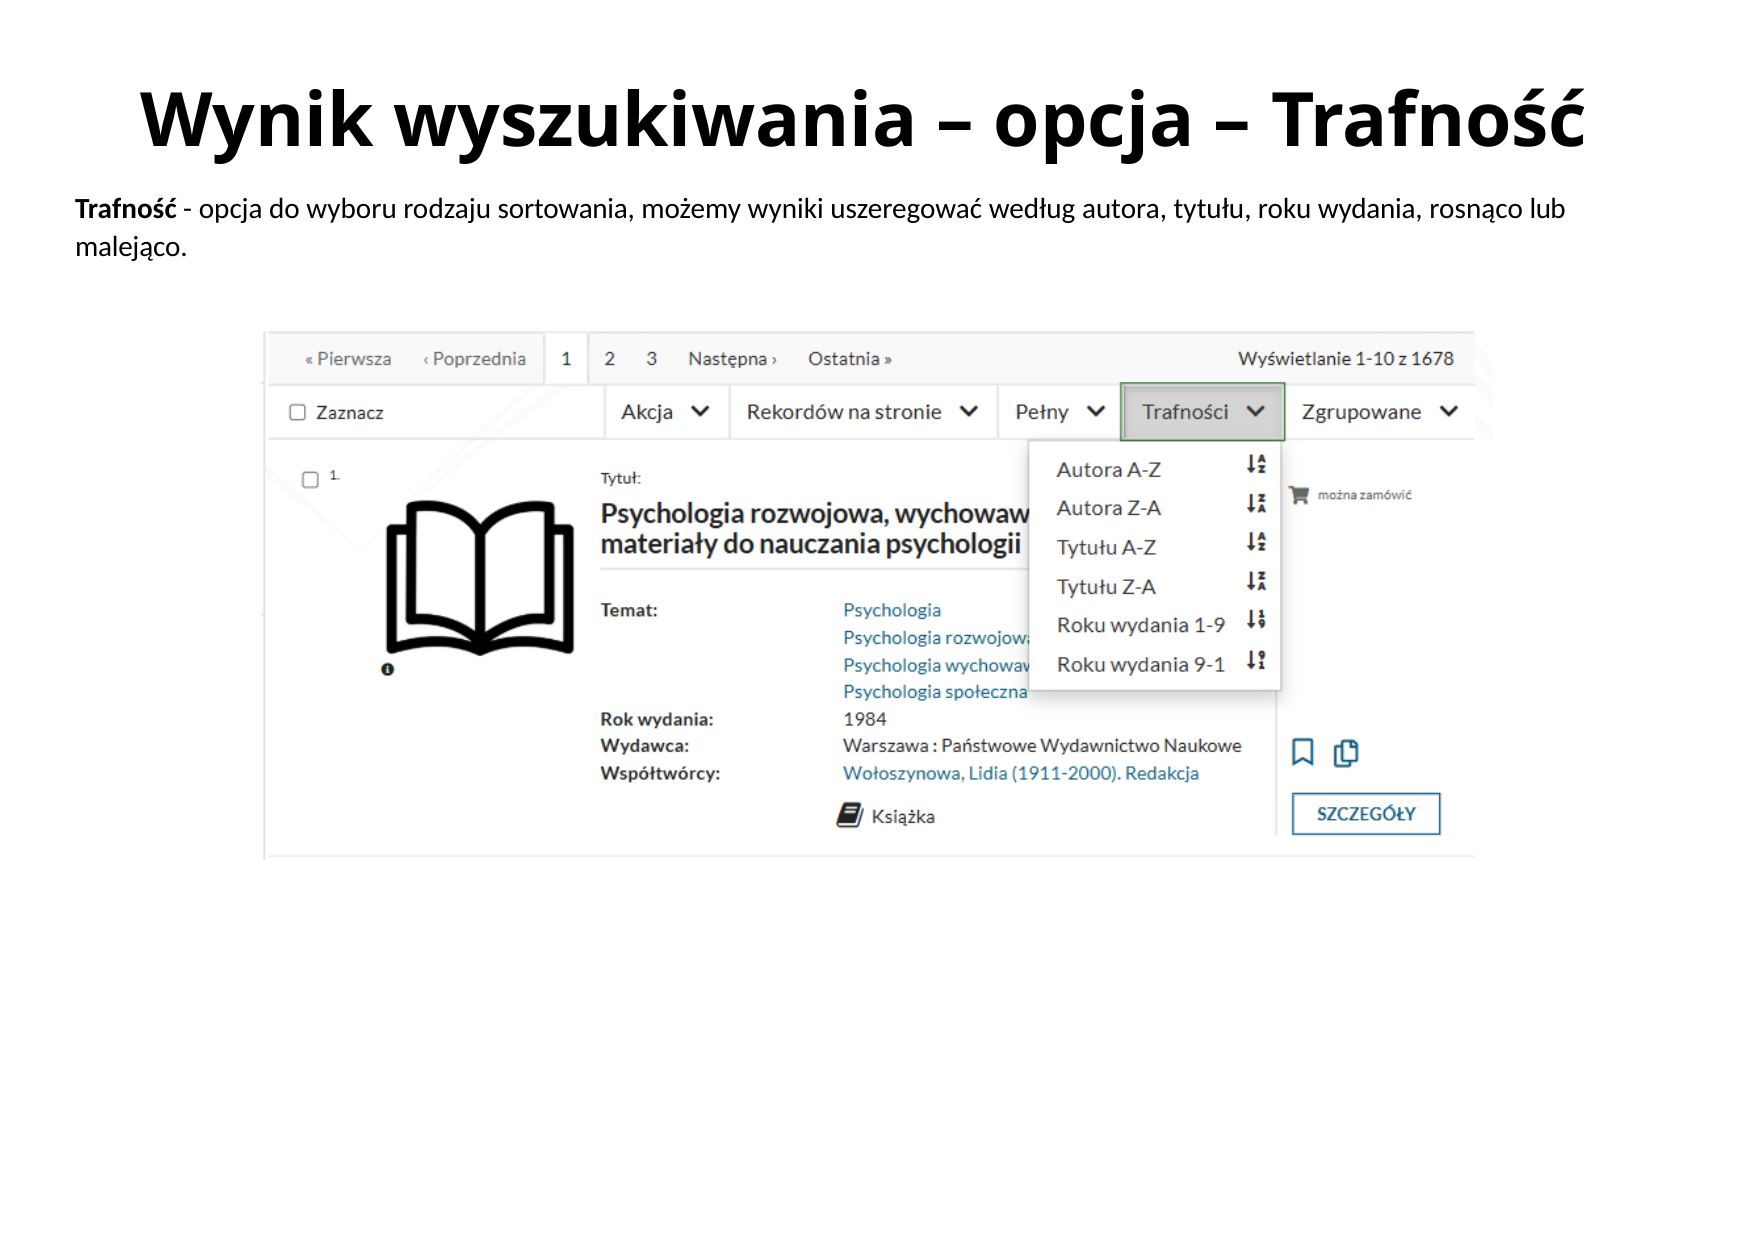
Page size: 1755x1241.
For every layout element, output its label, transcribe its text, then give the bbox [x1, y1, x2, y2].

text_box Trafność - opcja do wyboru rodzaju sortowania, możemy wyniki uszeregować według autora, tytułu, roku wydania, rosnąco lub malejąco. [72, 184, 1583, 263]
picture [261, 331, 1493, 860]
title Wynik wyszukiwania – opcja – Trafność [72, 69, 1653, 279]
